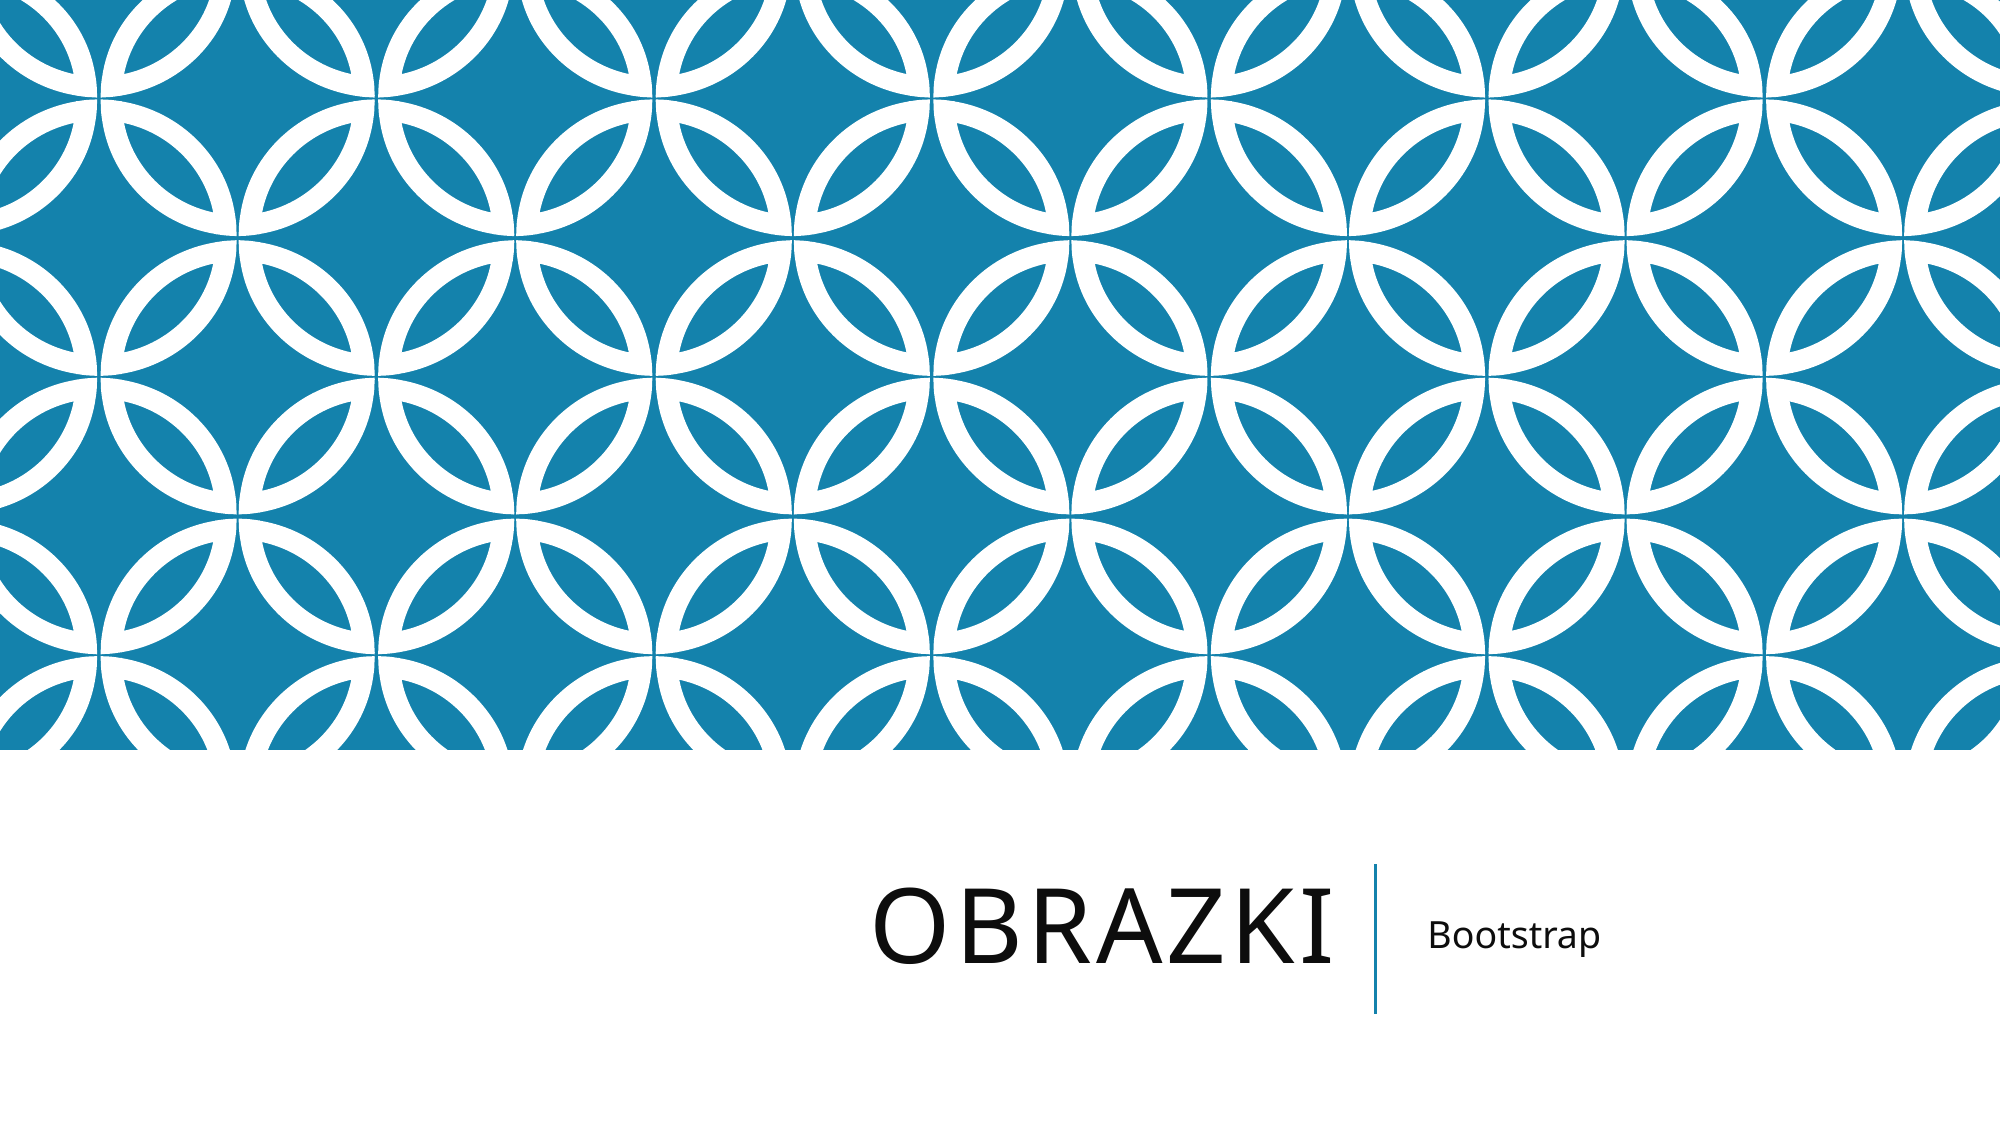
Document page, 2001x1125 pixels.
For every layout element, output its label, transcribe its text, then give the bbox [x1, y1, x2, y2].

title Obrazki [75, 813, 1350, 1054]
subtitle Bootstrap [1412, 813, 1938, 1054]
